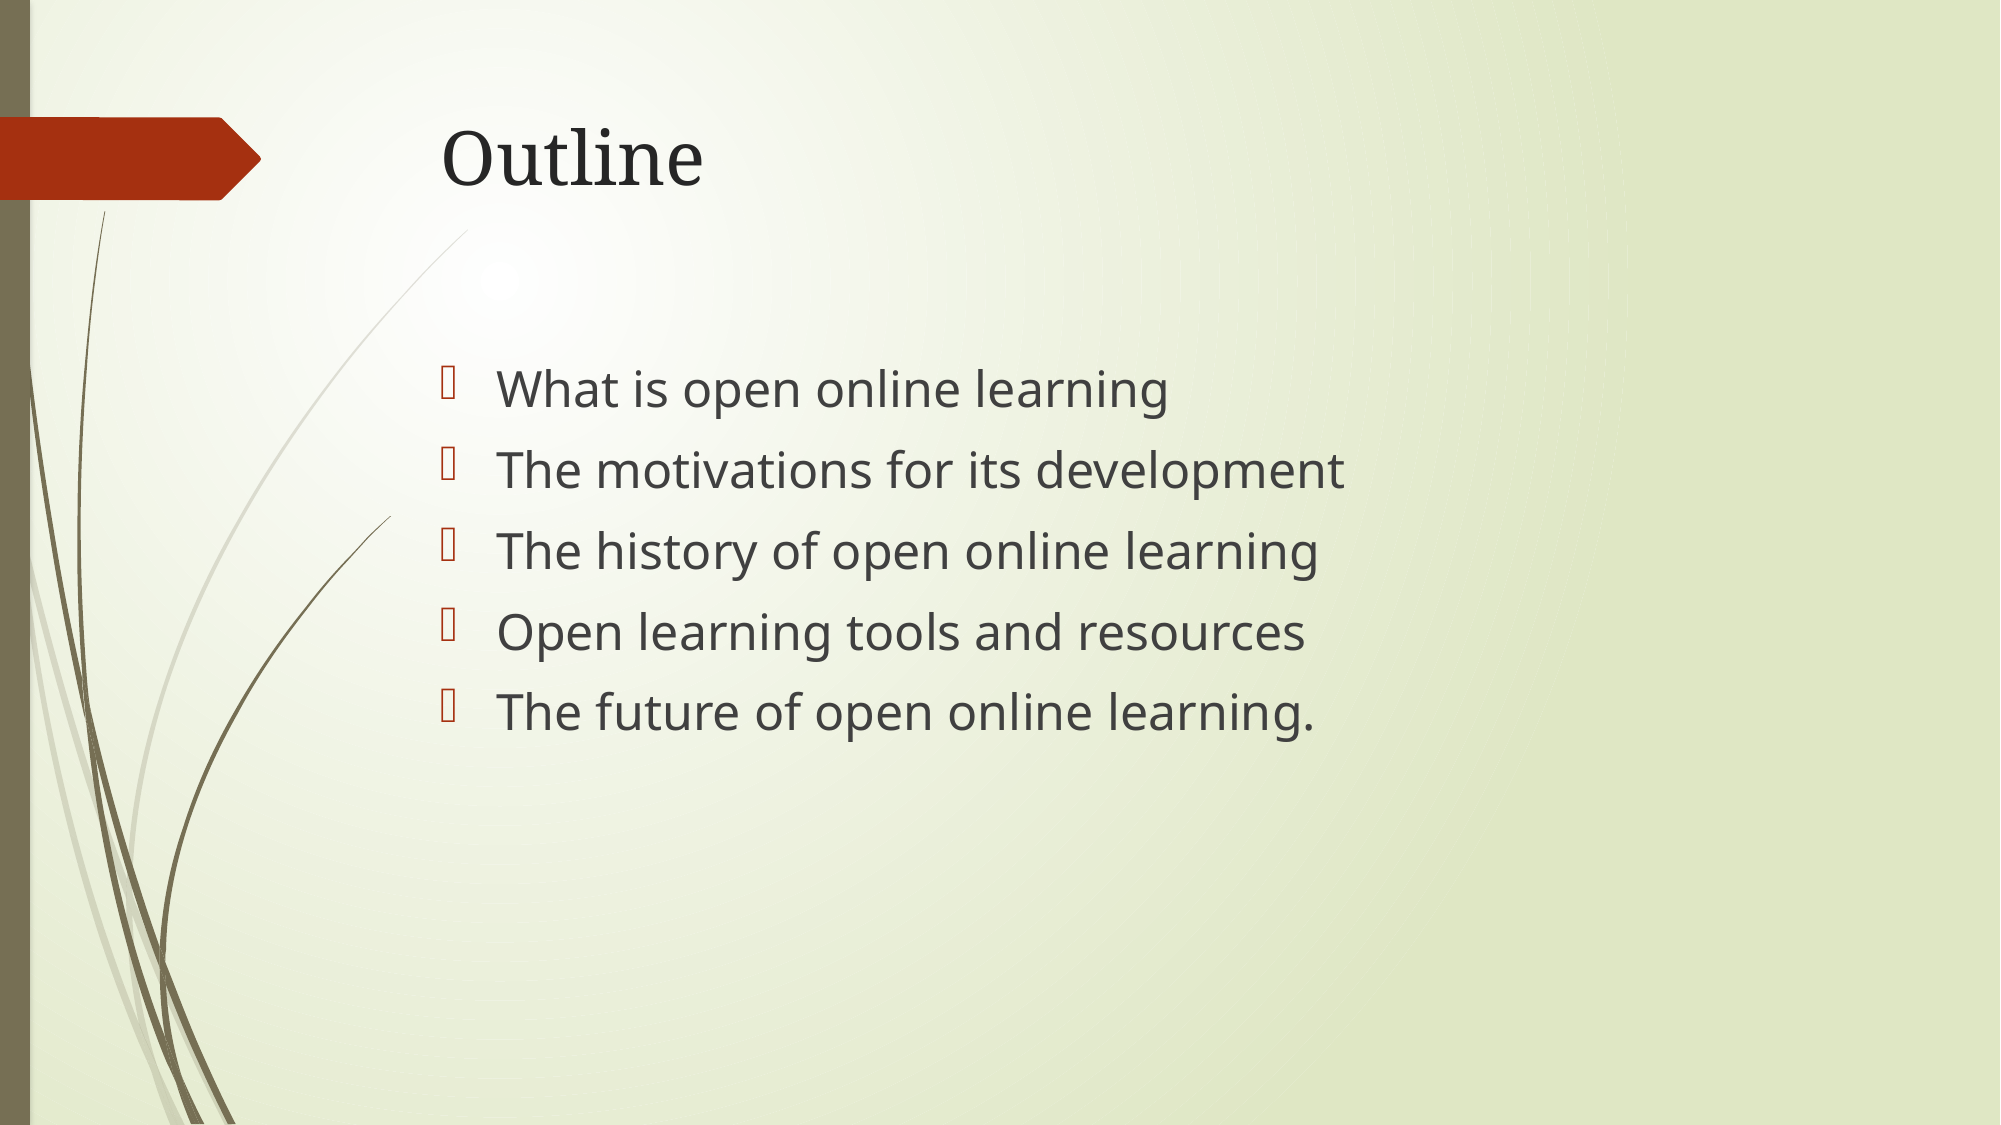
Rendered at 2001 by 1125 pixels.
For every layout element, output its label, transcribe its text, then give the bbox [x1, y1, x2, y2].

title Outline [425, 102, 1888, 313]
list What is open online learning The motivations for its development The history of open online learning Open learning tools and resources The future of open online learning. [424, 350, 1888, 970]
